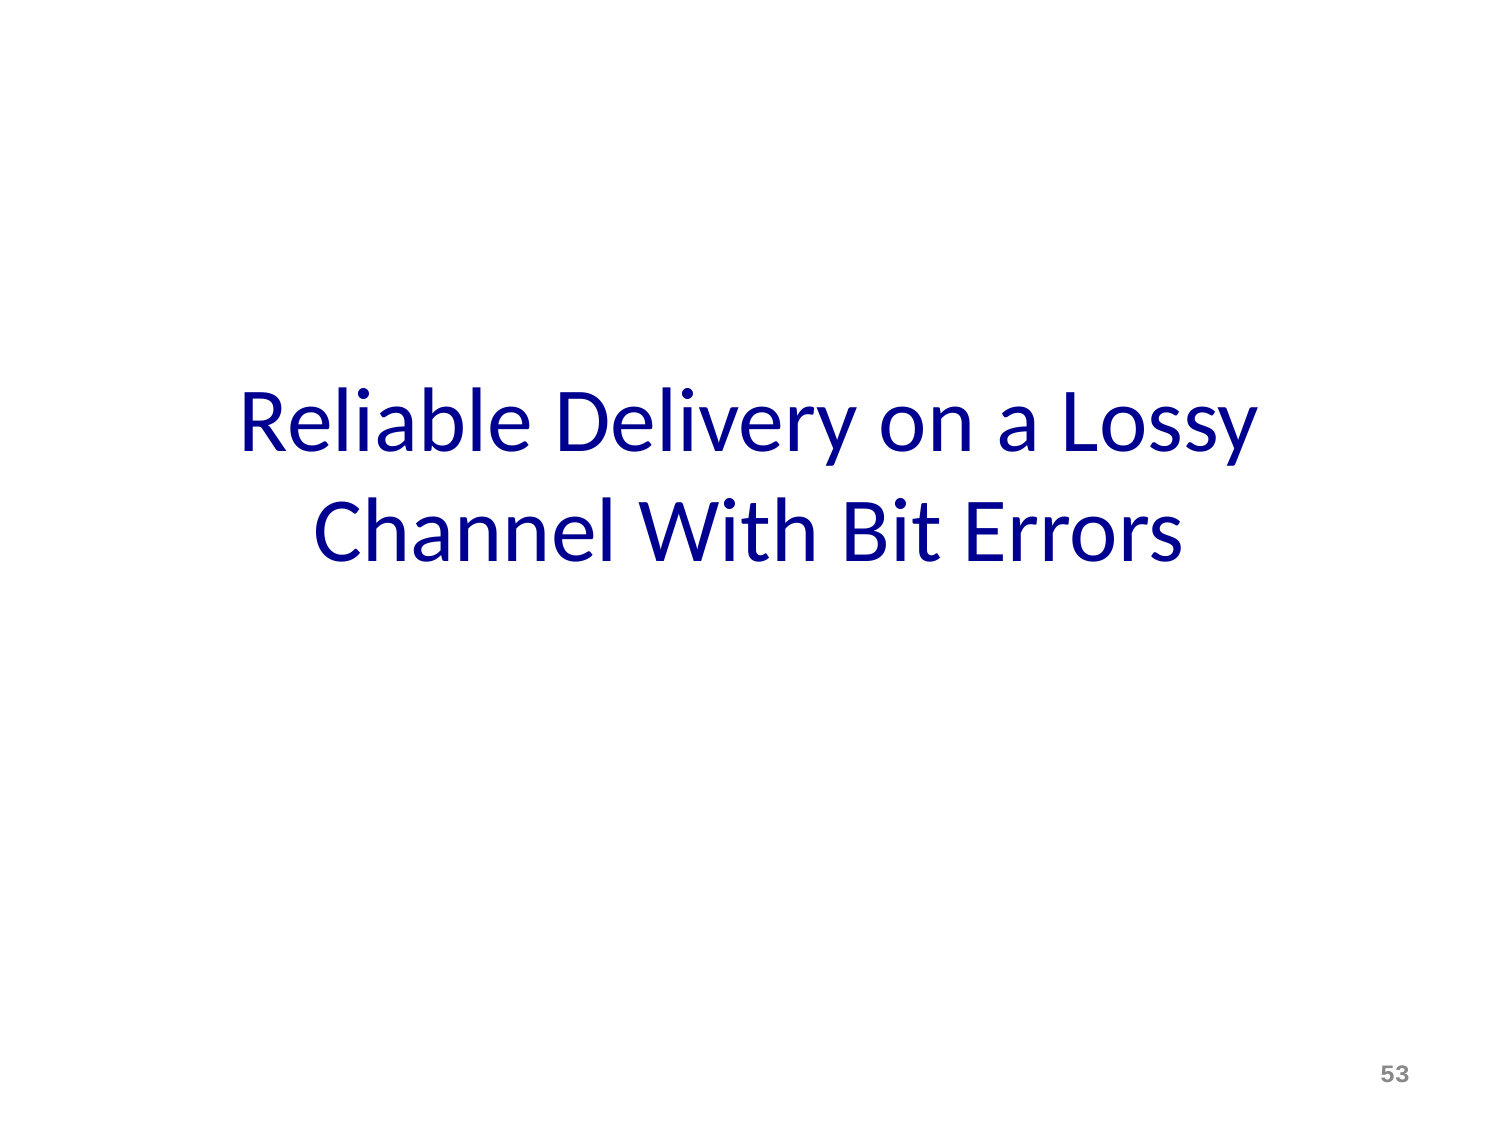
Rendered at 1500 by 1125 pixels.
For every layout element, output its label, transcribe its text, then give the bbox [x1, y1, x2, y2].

title Reliable Delivery on a Lossy Channel With Bit Errors [112, 349, 1388, 591]
slide_number 53 [1074, 1042, 1425, 1103]
